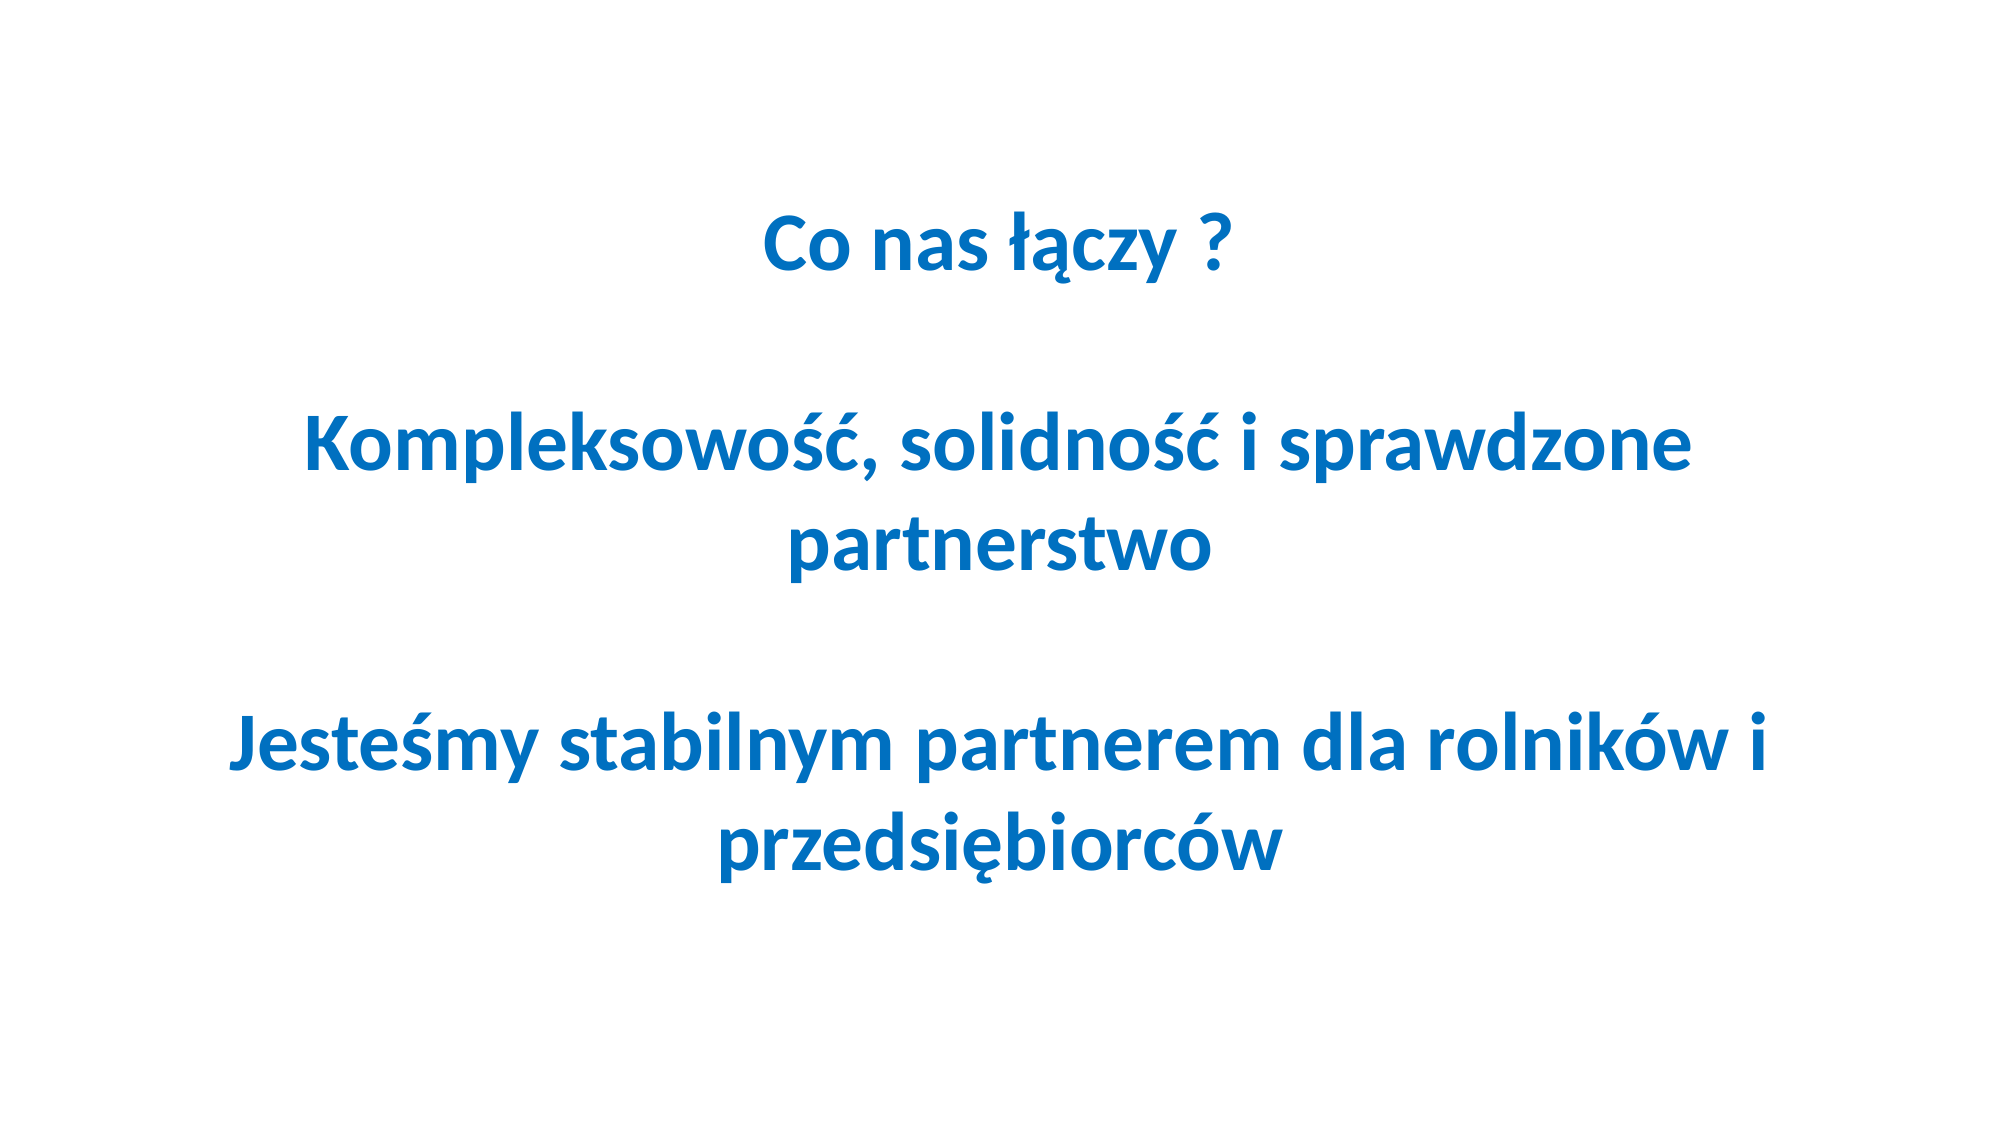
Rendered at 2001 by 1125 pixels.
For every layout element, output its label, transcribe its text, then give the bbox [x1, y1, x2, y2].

text_box Co nas łączy ? Kompleksowość, solidność i sprawdzone partnerstwo Jesteśmy stabilnym partnerem dla rolników i przedsiębiorców [168, 179, 1832, 894]
